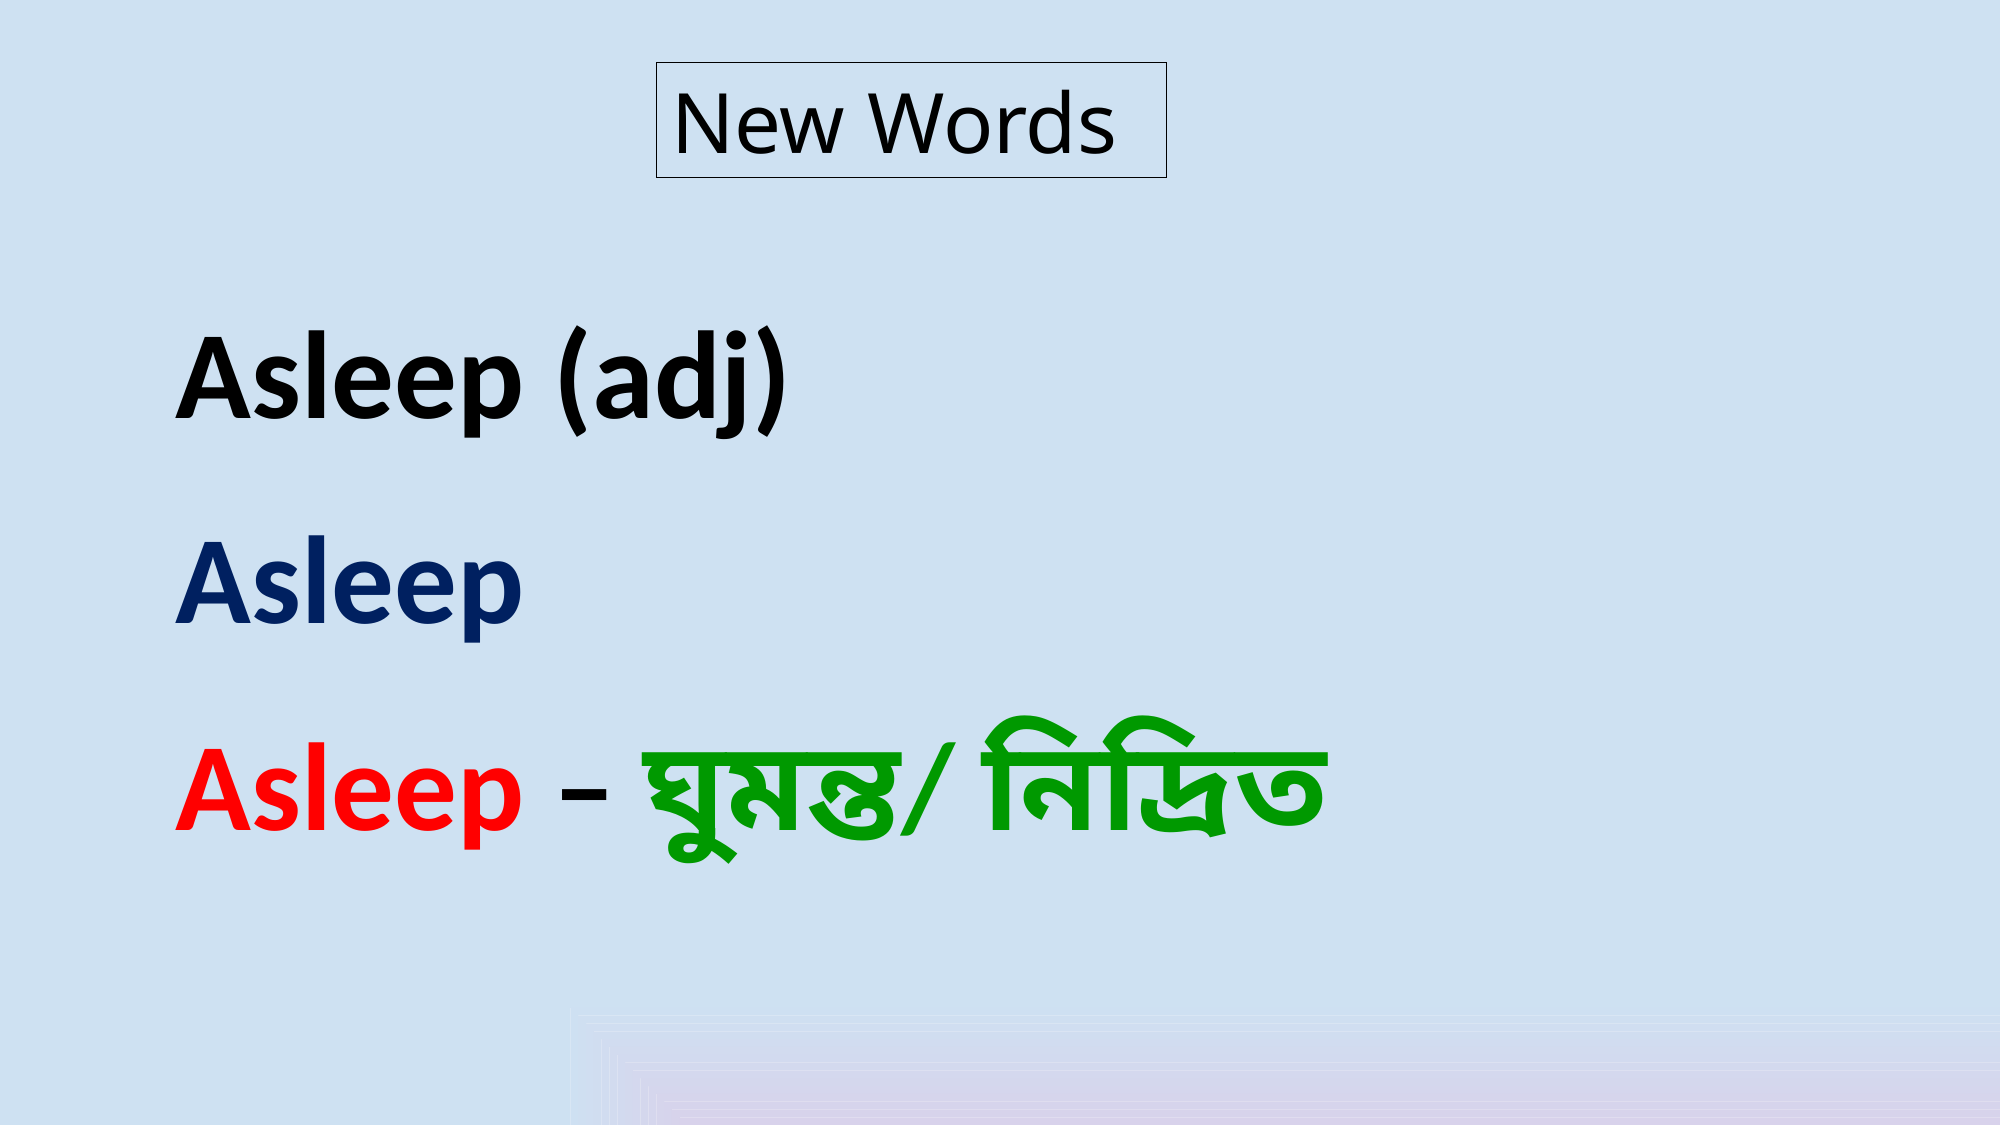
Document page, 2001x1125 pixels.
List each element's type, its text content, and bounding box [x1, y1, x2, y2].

text_box Asleep [161, 491, 616, 657]
text_box New Words [656, 62, 1167, 178]
text_box Asleep – ঘুমন্ত/ নিদ্রিত [161, 697, 1422, 863]
text_box Asleep (adj) [161, 285, 862, 451]
